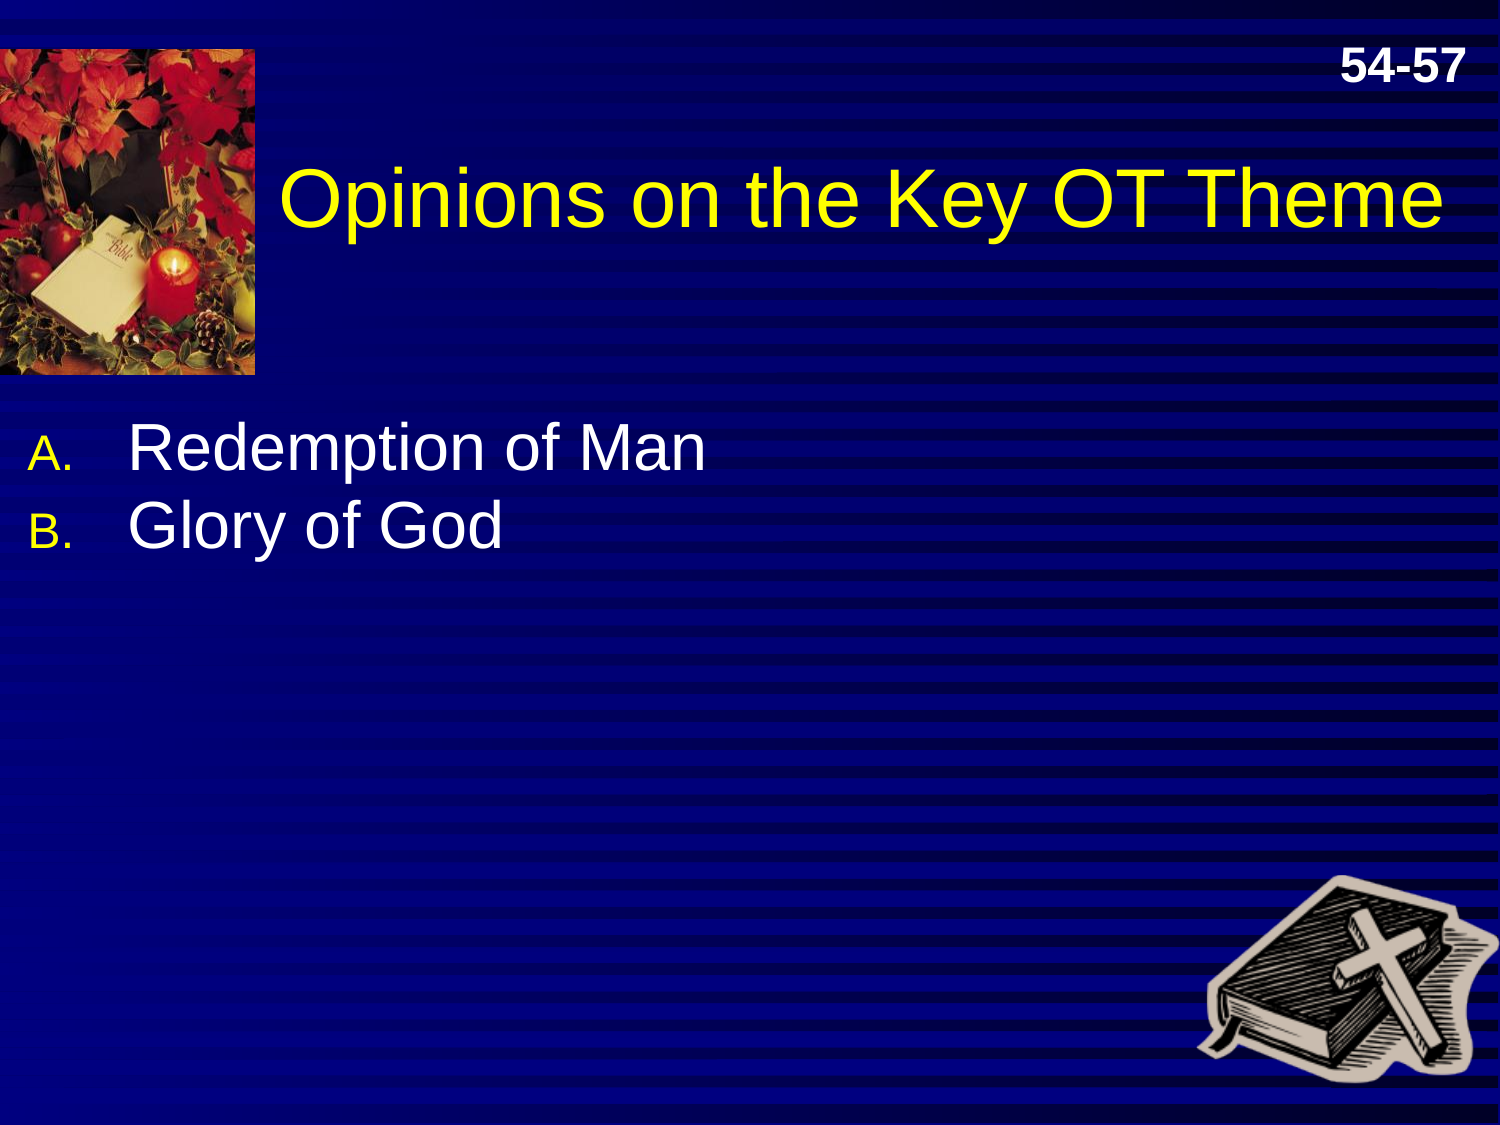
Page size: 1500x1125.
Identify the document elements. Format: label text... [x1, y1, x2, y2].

list Redemption of Man Glory of God [12, 412, 725, 925]
text_box 54-57 [1325, 24, 1500, 100]
picture [0, 49, 255, 376]
picture [1196, 874, 1500, 1084]
title Opinions on the Key OT Theme [259, 99, 1500, 288]
